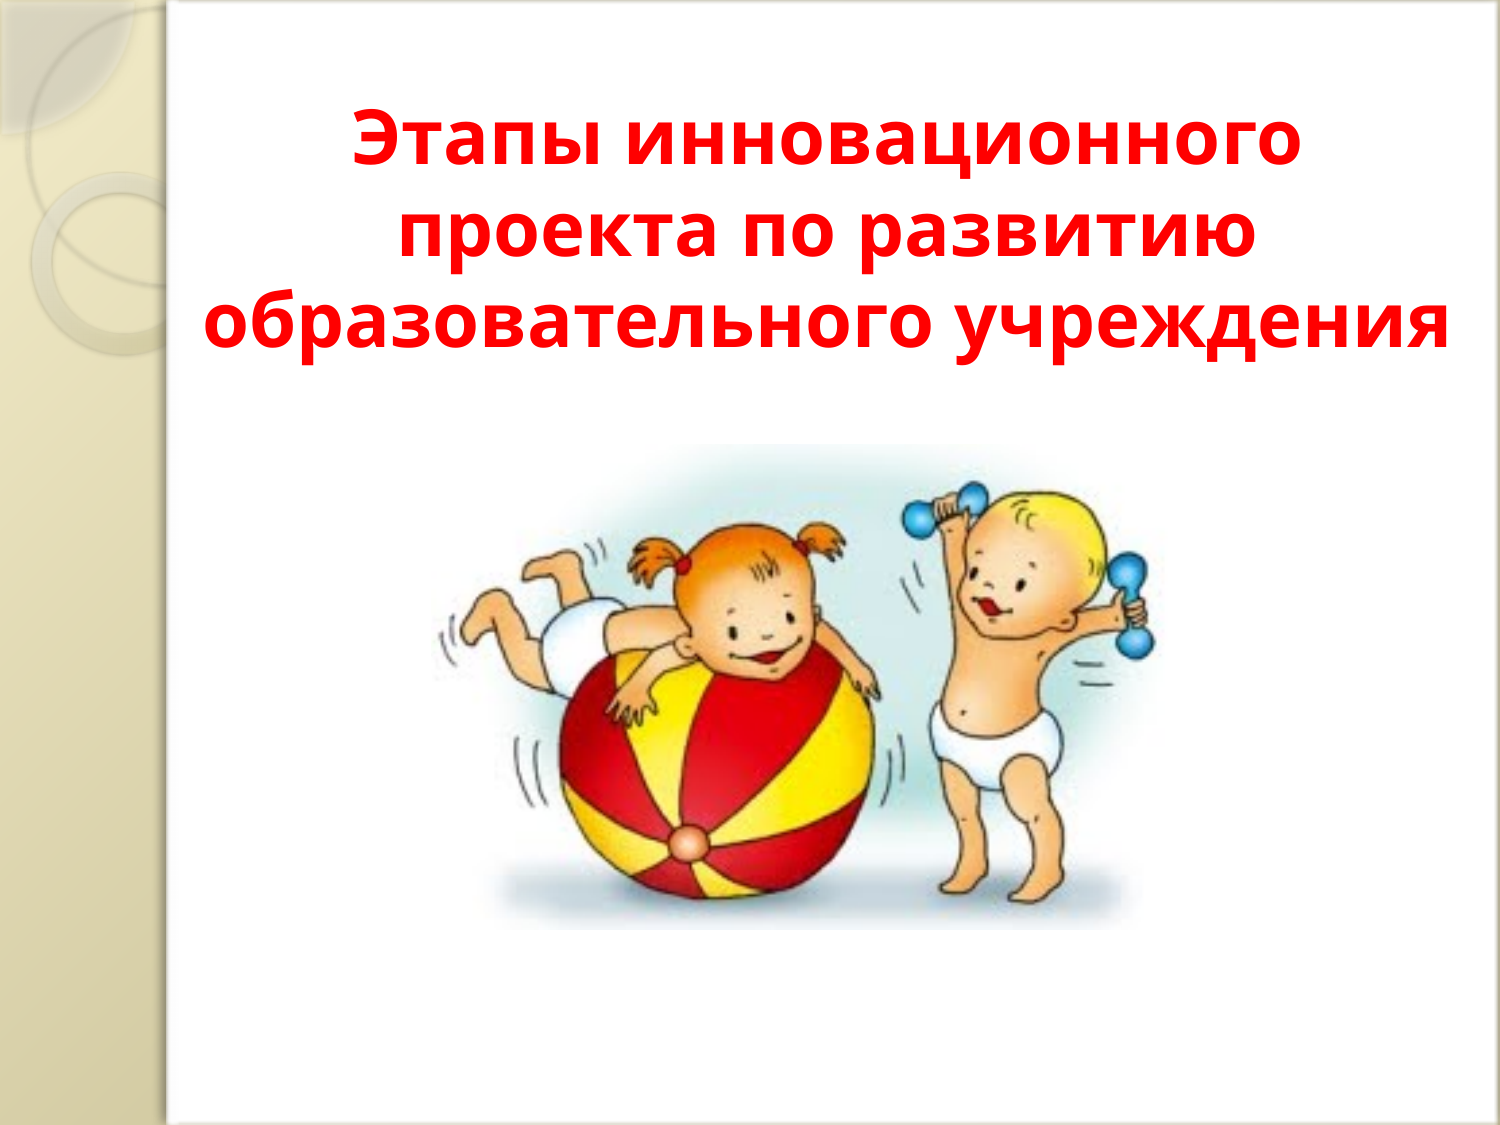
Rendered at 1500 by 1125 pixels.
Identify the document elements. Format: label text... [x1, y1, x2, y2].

title Этапы инновационного проекта по развитию образовательного учреждения [183, 42, 1473, 409]
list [433, 447, 1172, 929]
